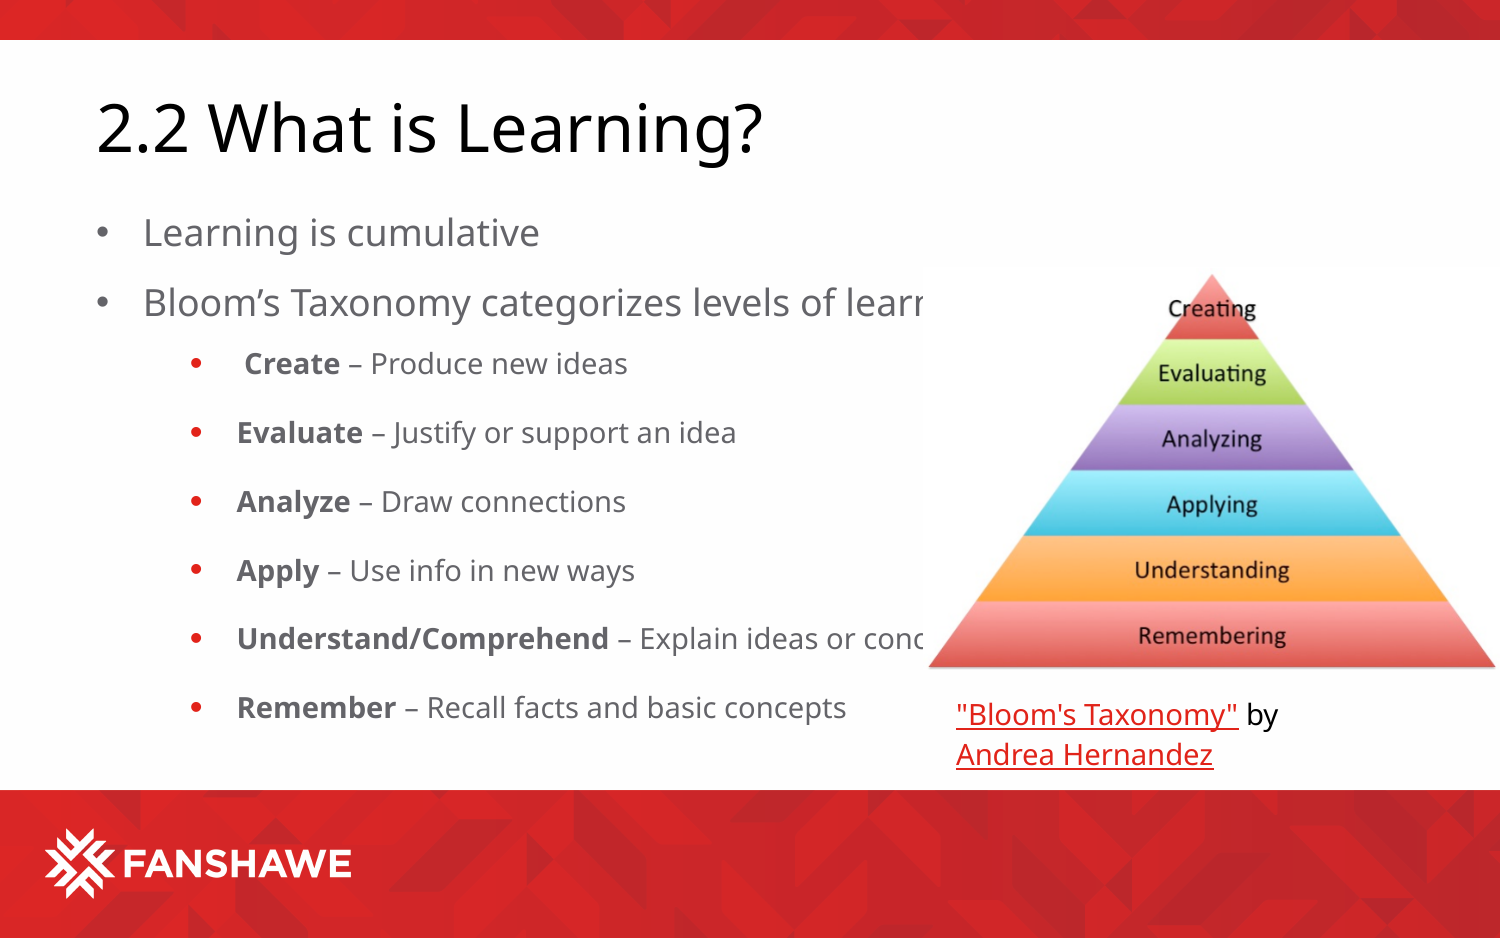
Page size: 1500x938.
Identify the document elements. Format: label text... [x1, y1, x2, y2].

text_box "Bloom's Taxonomy" by Andrea Hernandez [941, 688, 1483, 784]
title 2.2 What is Learning? [81, 49, 1419, 202]
picture [0, 0, 1500, 938]
list Learning is cumulative Bloom’s Taxonomy categorizes levels of learning Create – Produce new ideas Evaluate – Justify or support an idea Analyze – Draw connections Apply – Use info in new ways Understand/Comprehend – Explain ideas or concepts Remember – Recall facts and basic concepts [81, 201, 1397, 759]
